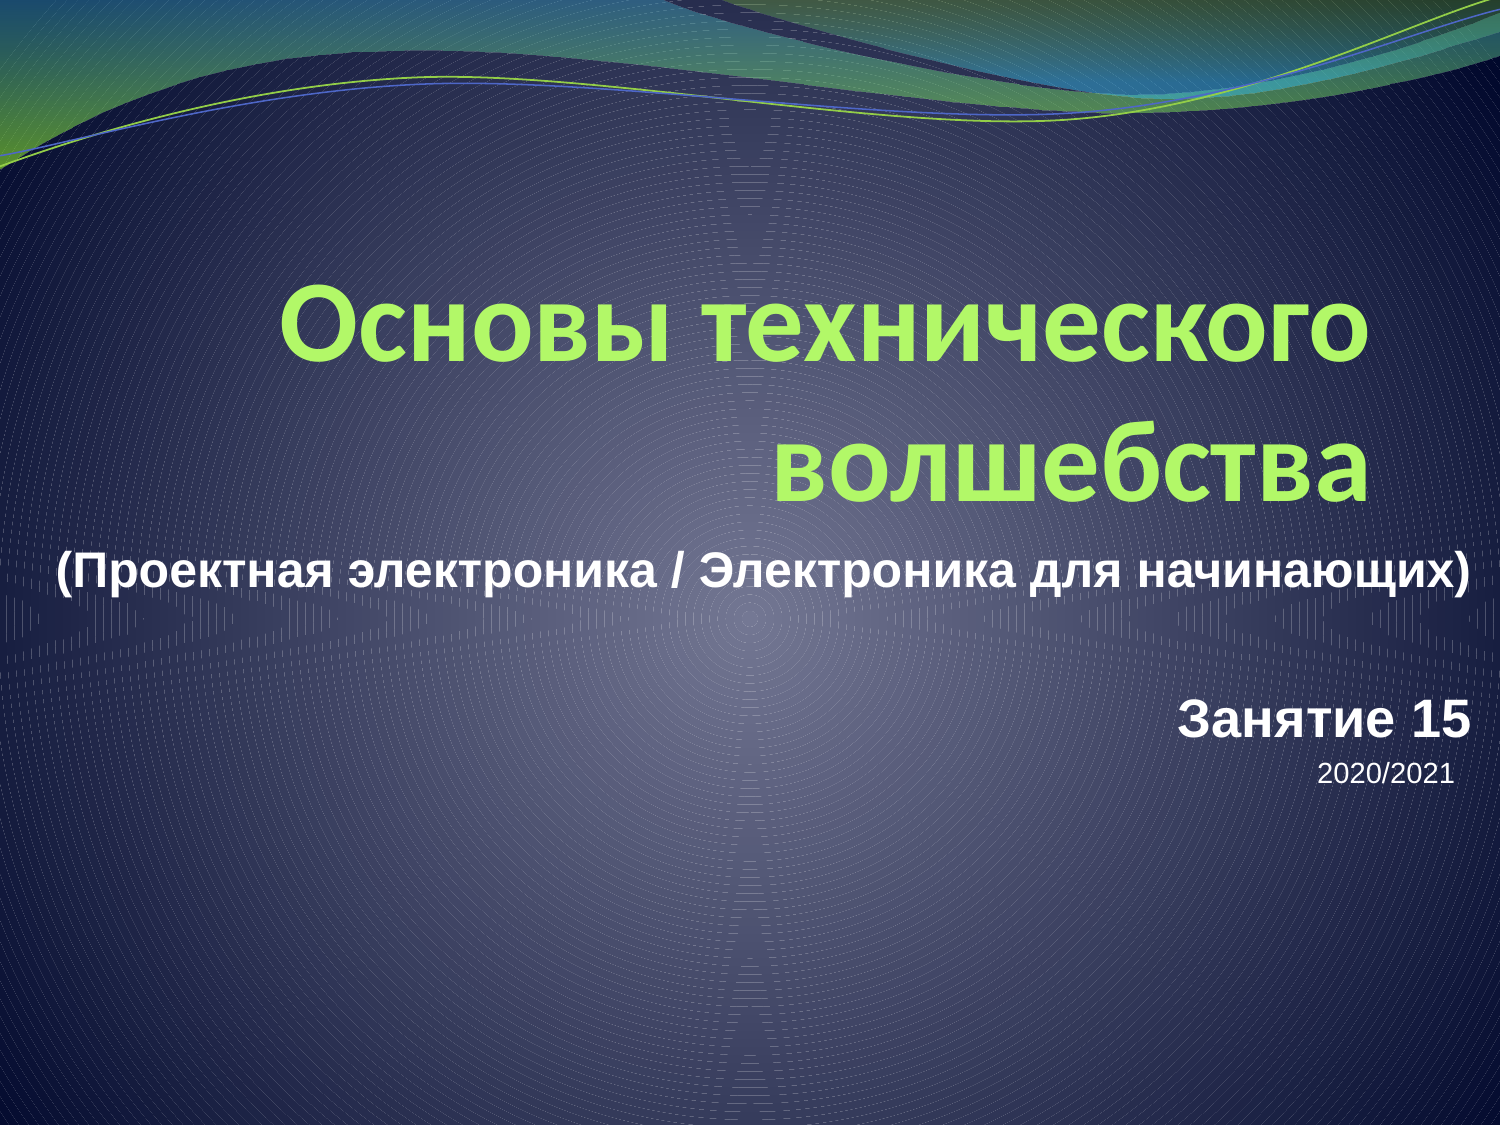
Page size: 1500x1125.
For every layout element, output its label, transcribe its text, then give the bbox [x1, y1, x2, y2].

subtitle (Проектная электроника / Электроника для начинающих) Занятие 15 2020/2021 [17, 529, 1483, 818]
title Основы технического волшебства [87, 224, 1376, 525]
